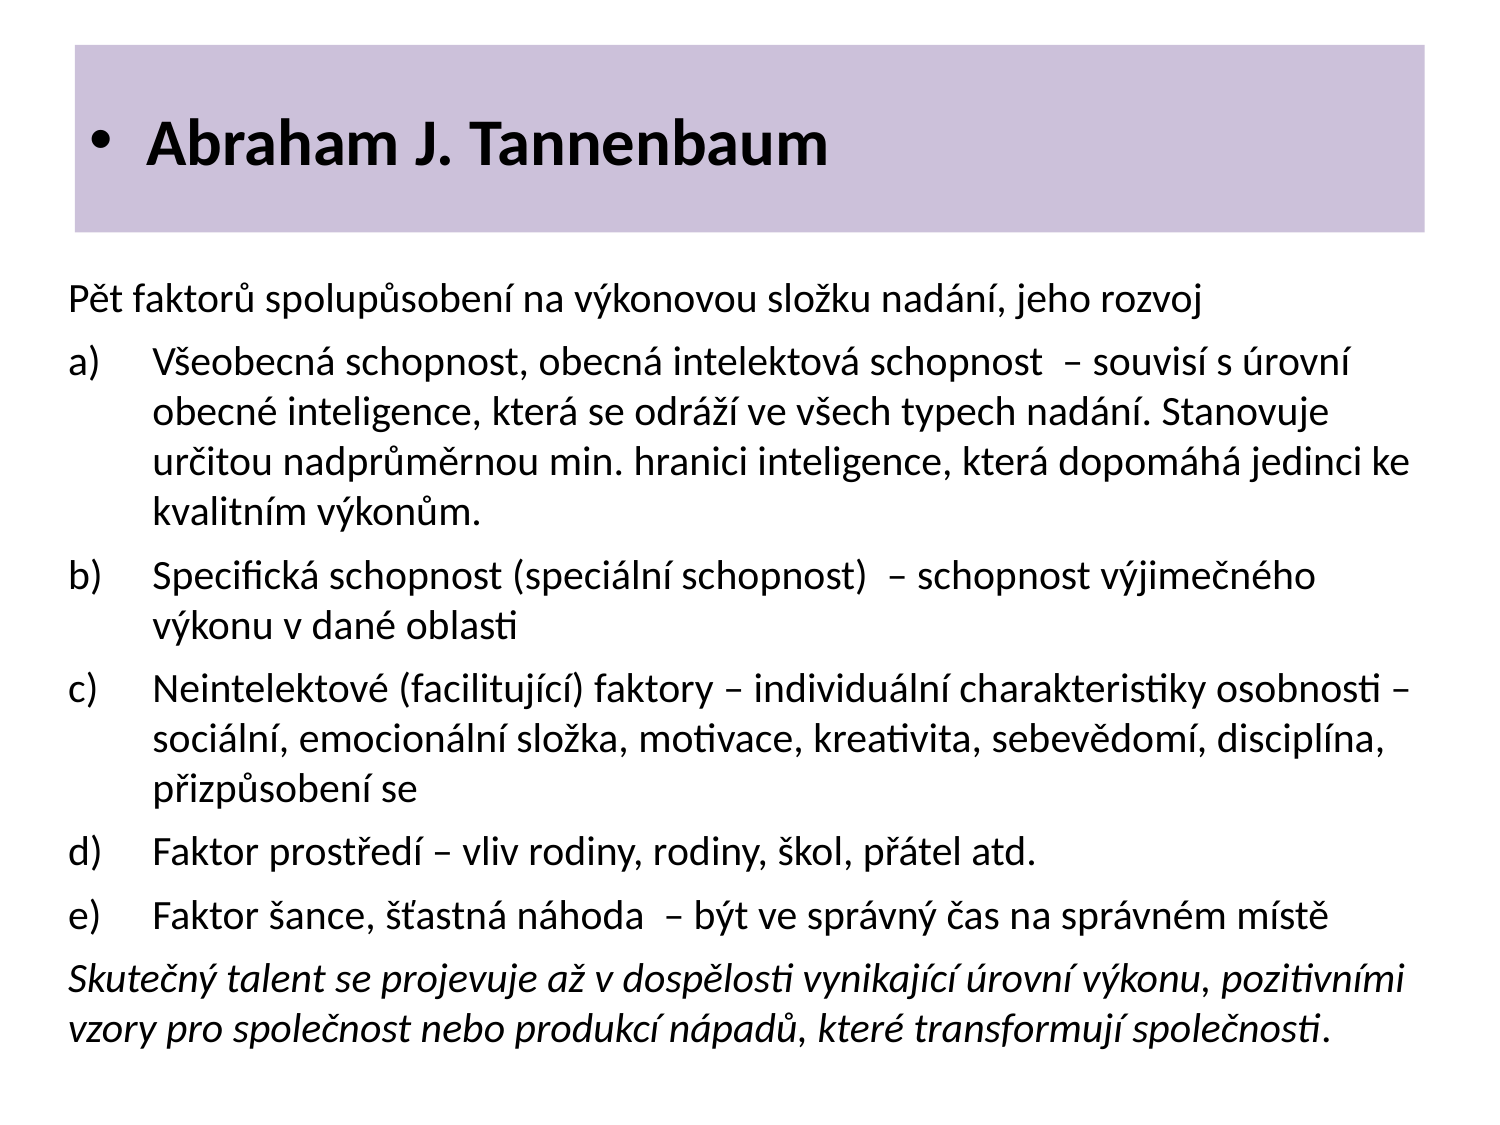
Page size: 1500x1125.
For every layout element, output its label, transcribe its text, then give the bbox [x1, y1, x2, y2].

text_box Abraham J. Tannenbaum [74, 44, 1425, 233]
text_box Pět faktorů spolupůsobení na výkonovou složku nadání, jeho rozvoj Všeobecná schopnost, obecná intelektová schopnost – souvisí s úrovní obecné inteligence, která se odráží ve všech typech nadání. Stanovuje určitou nadprůměrnou min. hranici inteligence, která dopomáhá jedinci ke kvalitním výkonům. Specifická schopnost (speciální schopnost) – schopnost výjimečného výkonu v dané oblasti Neintelektové (facilitující) faktory – individuální charakteristiky osobnosti – sociální, emocionální složka, motivace, kreativita, sebevědomí, disciplína, přizpůsobení se Faktor prostředí – vliv rodiny, rodiny, škol, přátel atd. Faktor šance, šťastná náhoda – být ve správný čas na správném místě Skutečný talent se projevuje až v dospělosti vynikající úrovní výkonu, pozitivními vzory pro společnost nebo produkcí nápadů, které transformují společnosti. [53, 263, 1459, 1106]
